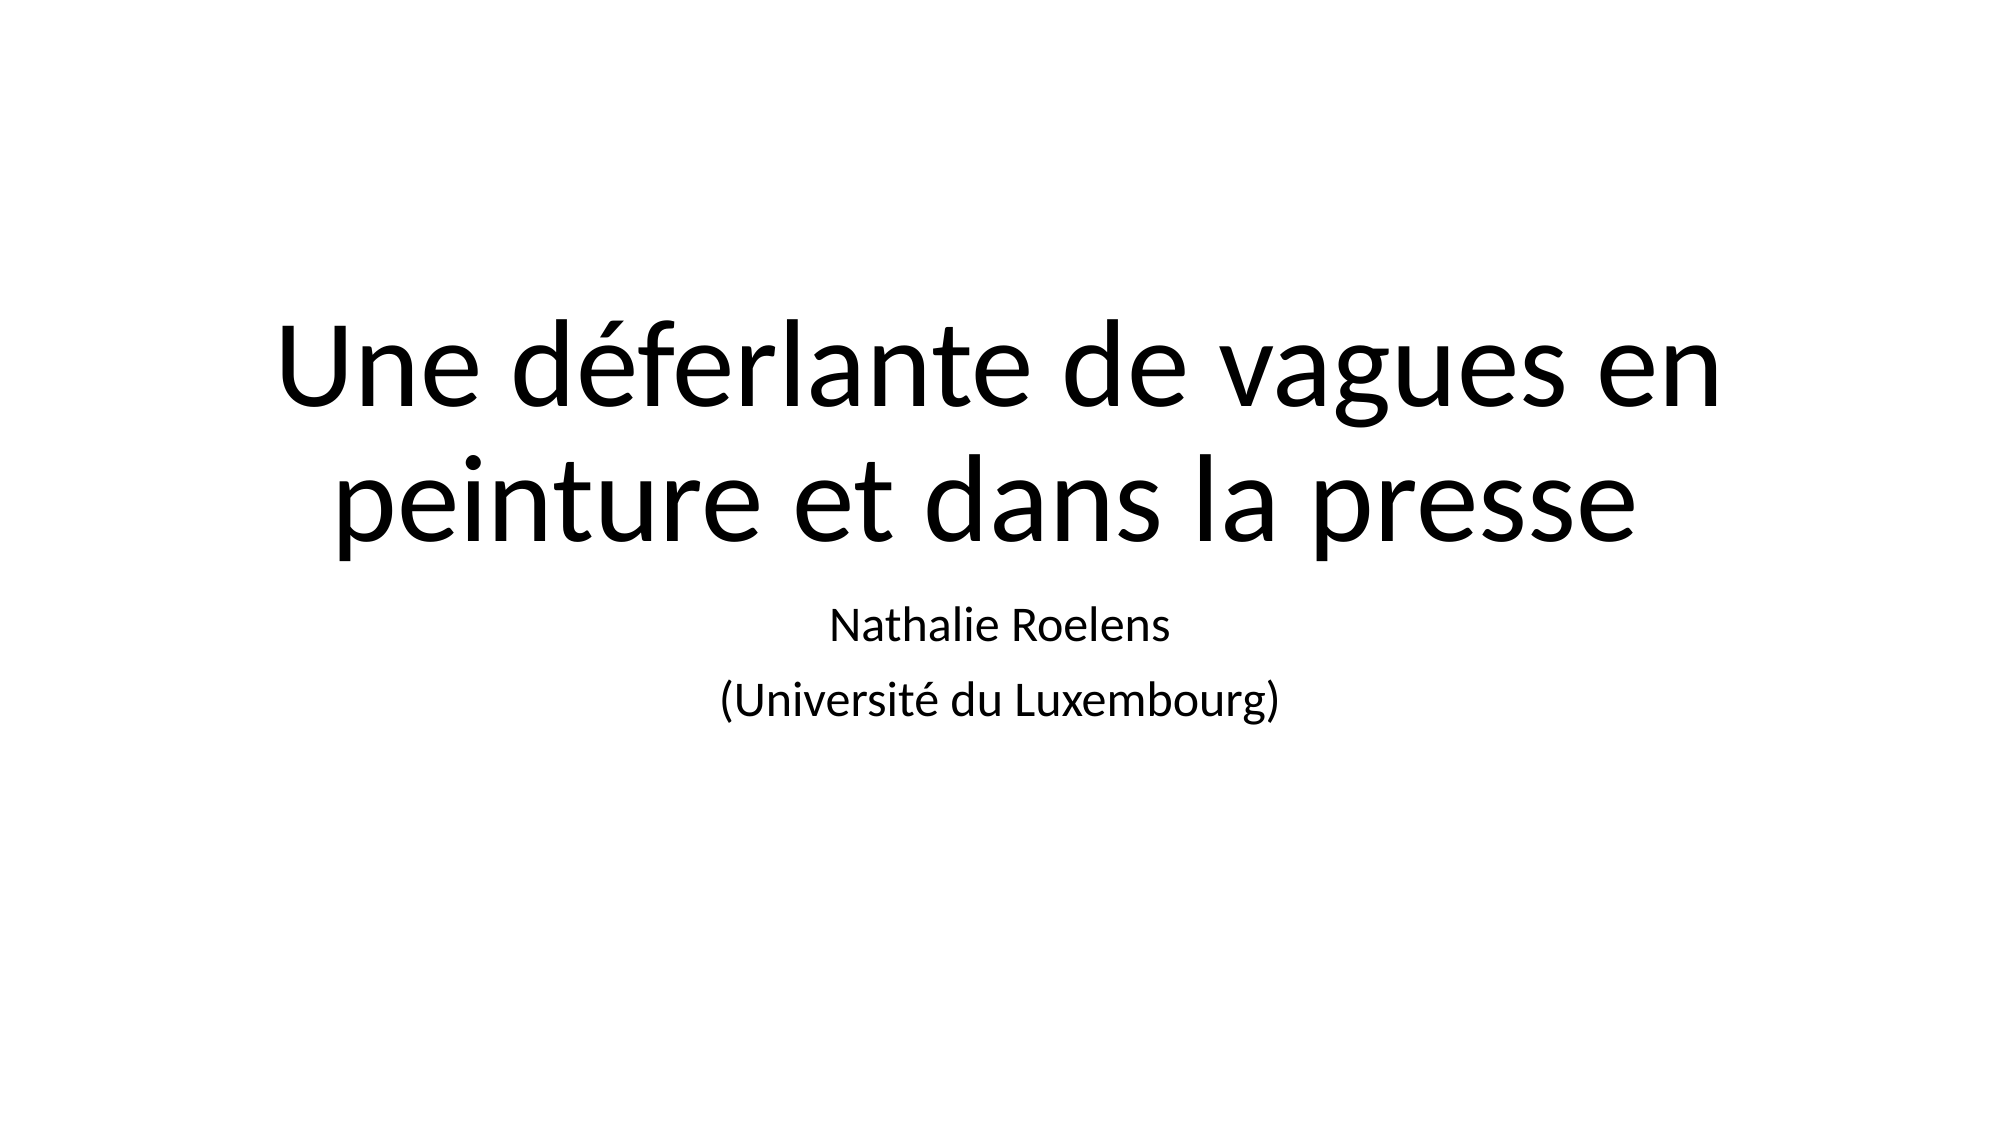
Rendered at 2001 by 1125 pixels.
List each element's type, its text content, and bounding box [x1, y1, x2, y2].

title Une déferlante de vagues en peinture et dans la presse [249, 184, 1750, 576]
subtitle Nathalie Roelens (Université du Luxembourg) [249, 590, 1750, 863]
